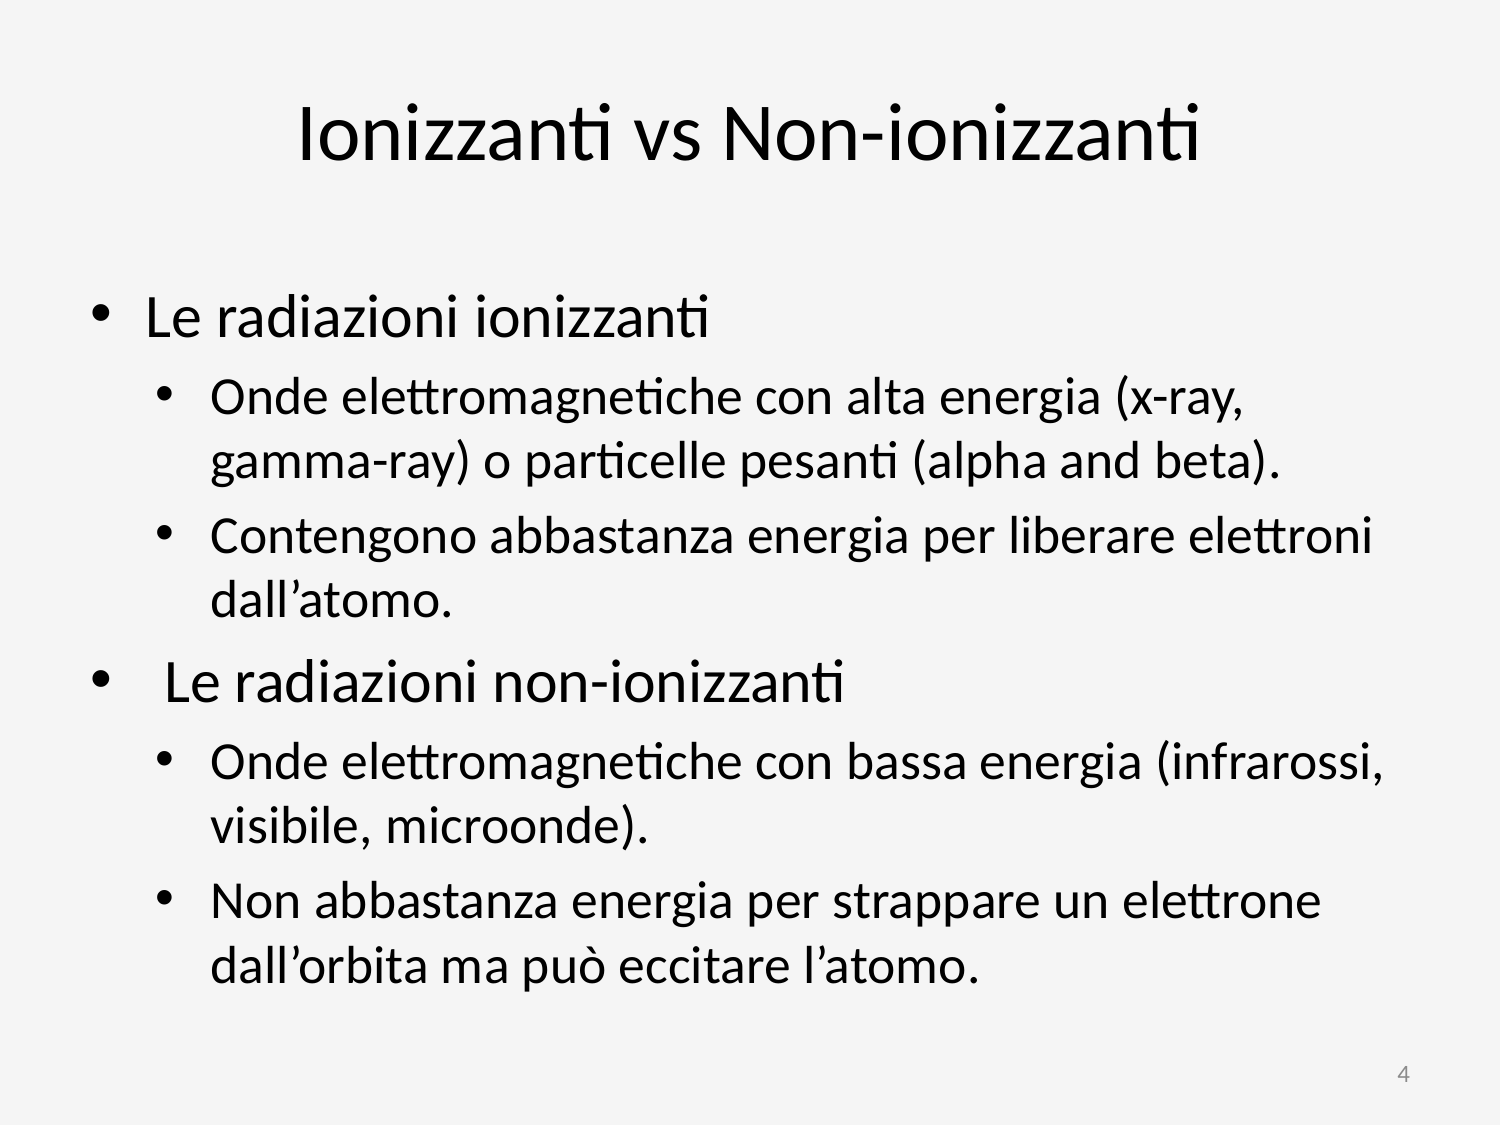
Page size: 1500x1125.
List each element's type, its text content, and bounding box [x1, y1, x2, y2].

slide_number 4 [1074, 1042, 1425, 1103]
list Ionizzanti vs Non-ionizzanti Le radiazioni ionizzanti Onde elettromagnetiche con alta energia (x-ray, gamma-ray) o particelle pesanti (alpha and beta). Contengono abbastanza energia per liberare elettroni dall’atomo. Le radiazioni non-ionizzanti Onde elettromagnetiche con bassa energia (infrarossi, visibile, microonde). Non abbastanza energia per strappare un elettrone dall’orbita ma può eccitare l’atomo. [75, 70, 1425, 1005]
